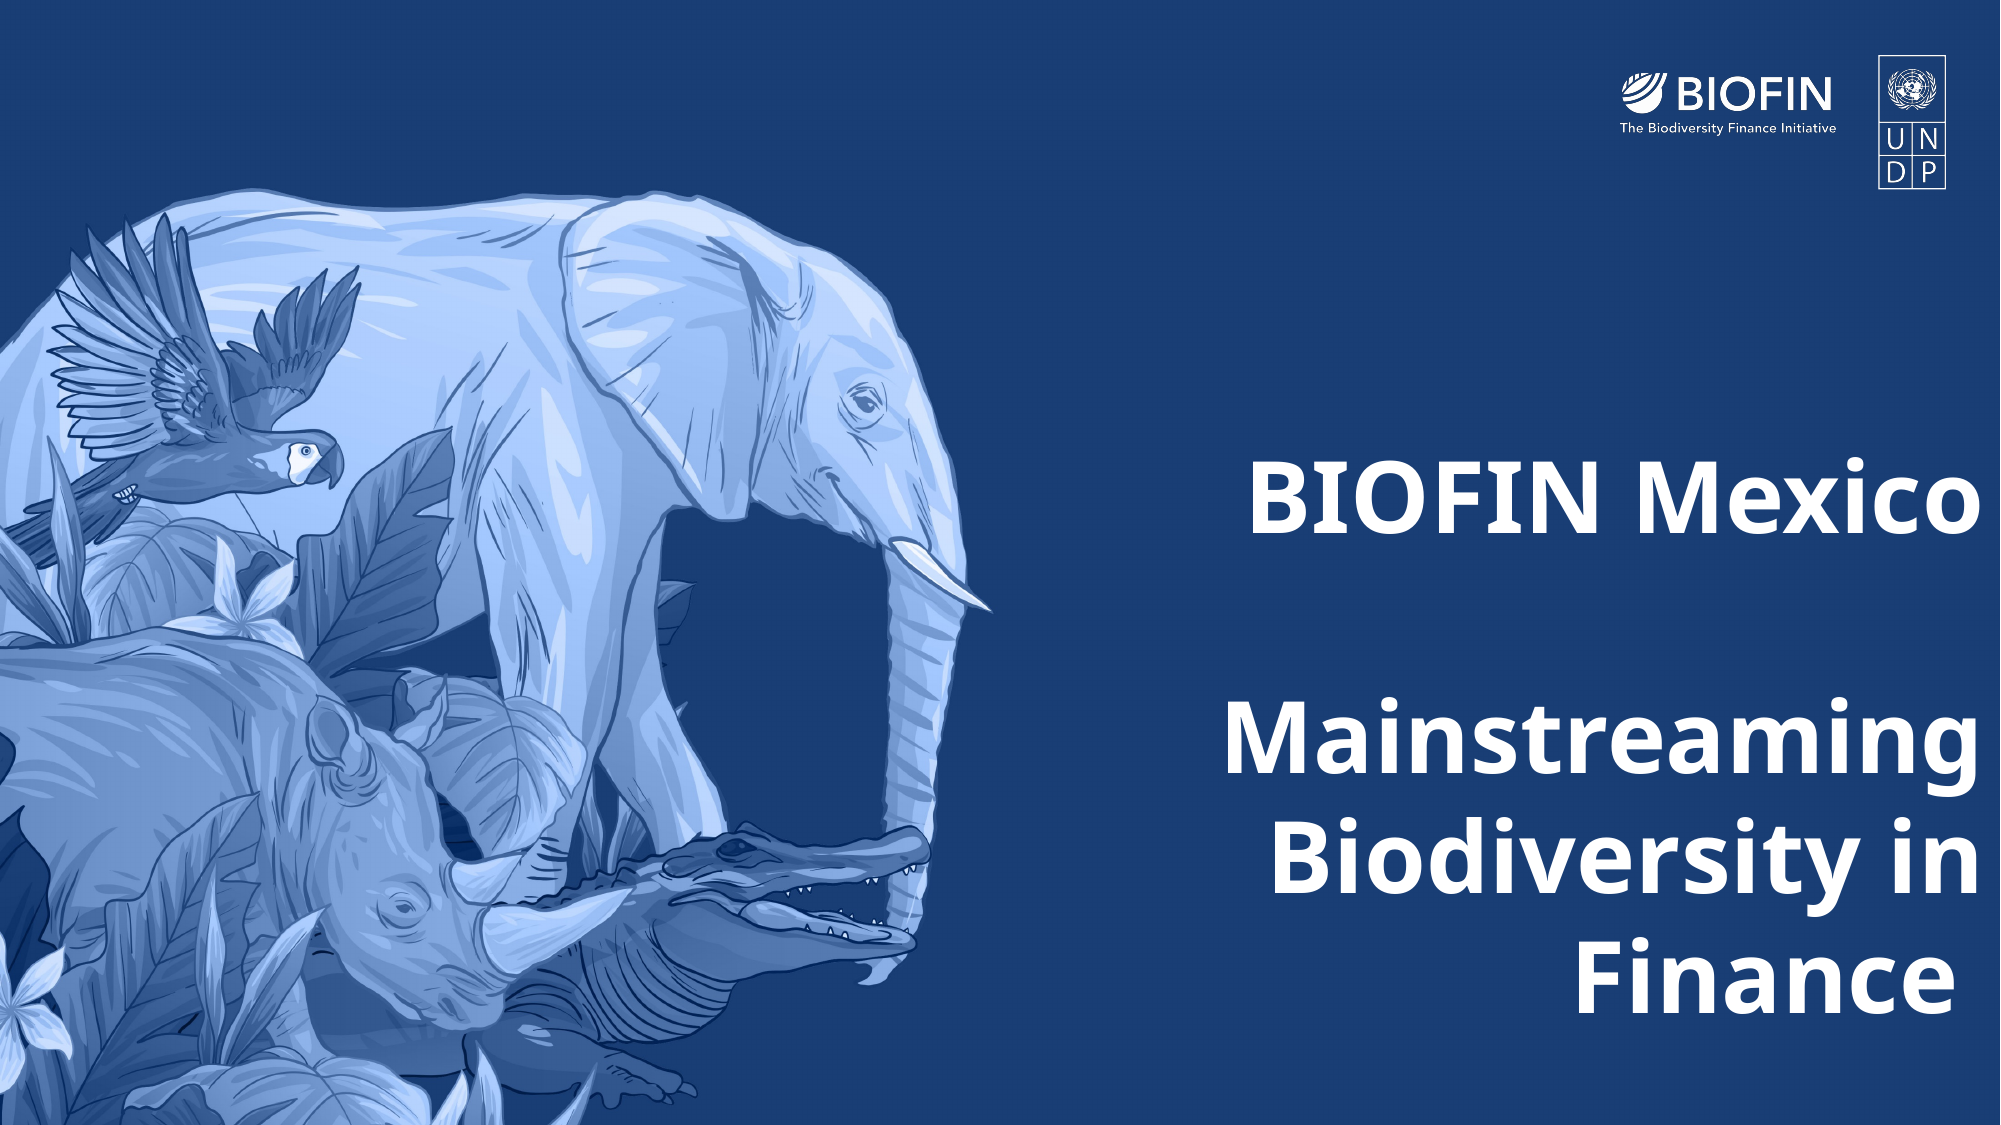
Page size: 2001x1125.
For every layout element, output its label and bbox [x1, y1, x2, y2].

picture [0, 0, 2000, 1125]
text_box [1620, 55, 1947, 190]
